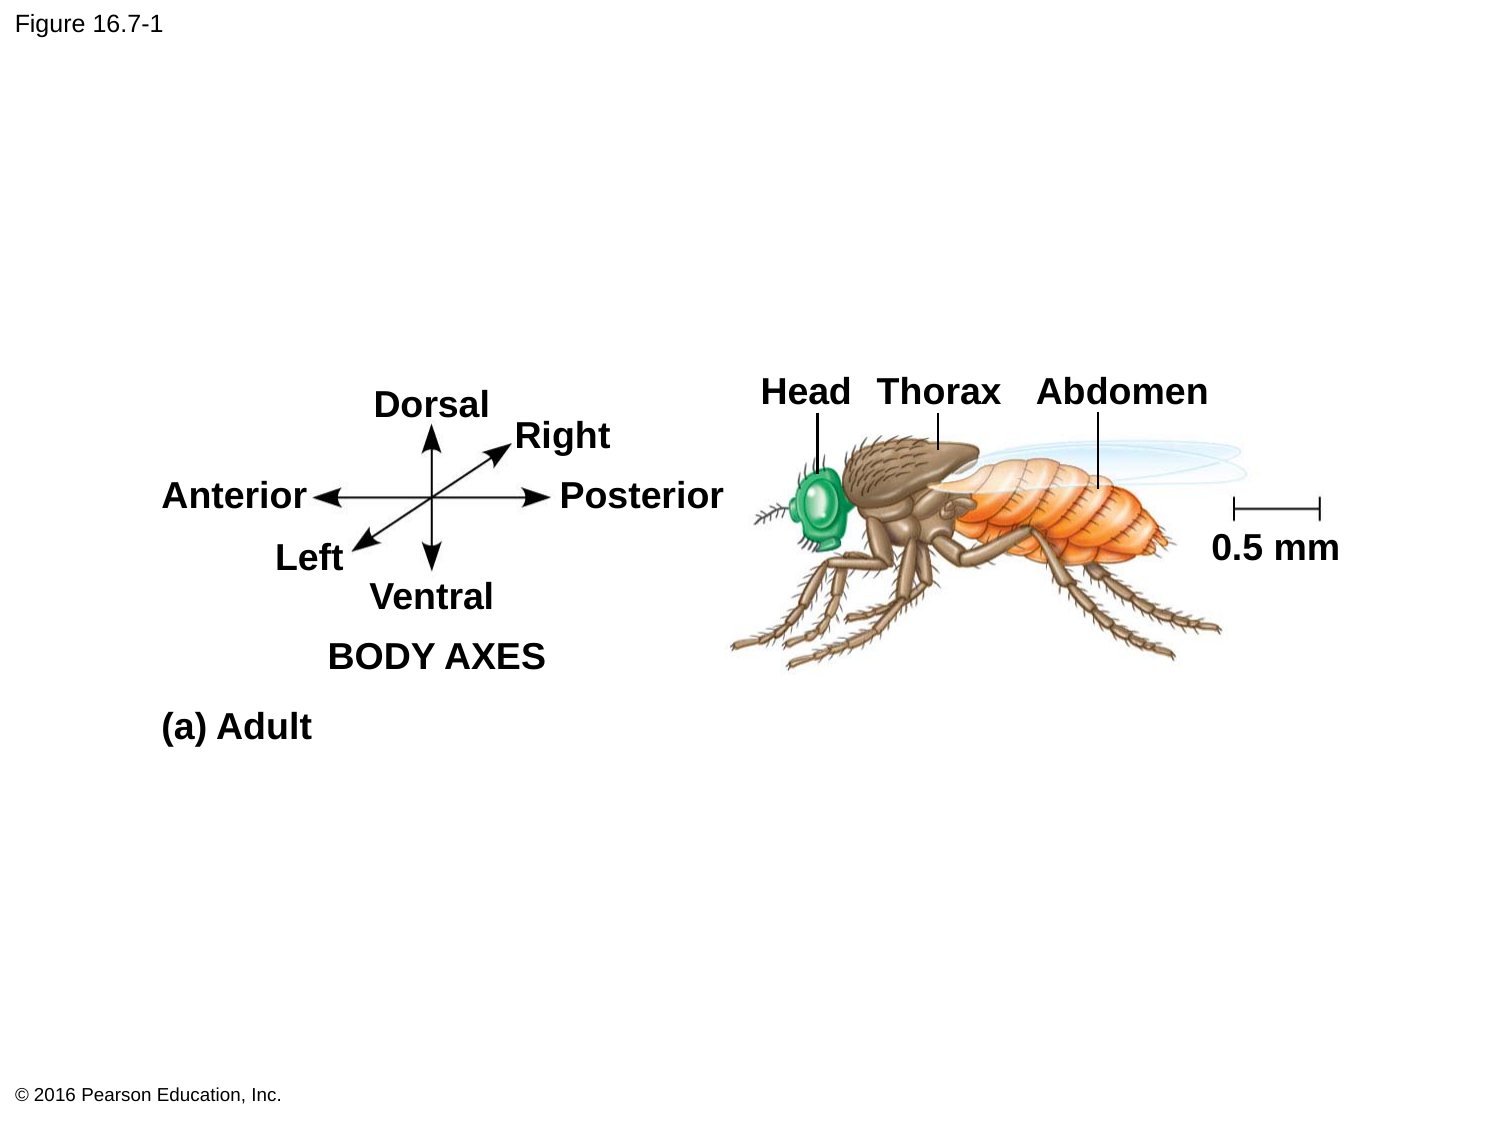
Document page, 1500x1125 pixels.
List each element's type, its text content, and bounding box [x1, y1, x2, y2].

title Figure 16.7-1 [0, 0, 435, 62]
picture [155, 370, 1345, 755]
footer © 2016 Pearson Education, Inc. [0, 1063, 507, 1124]
